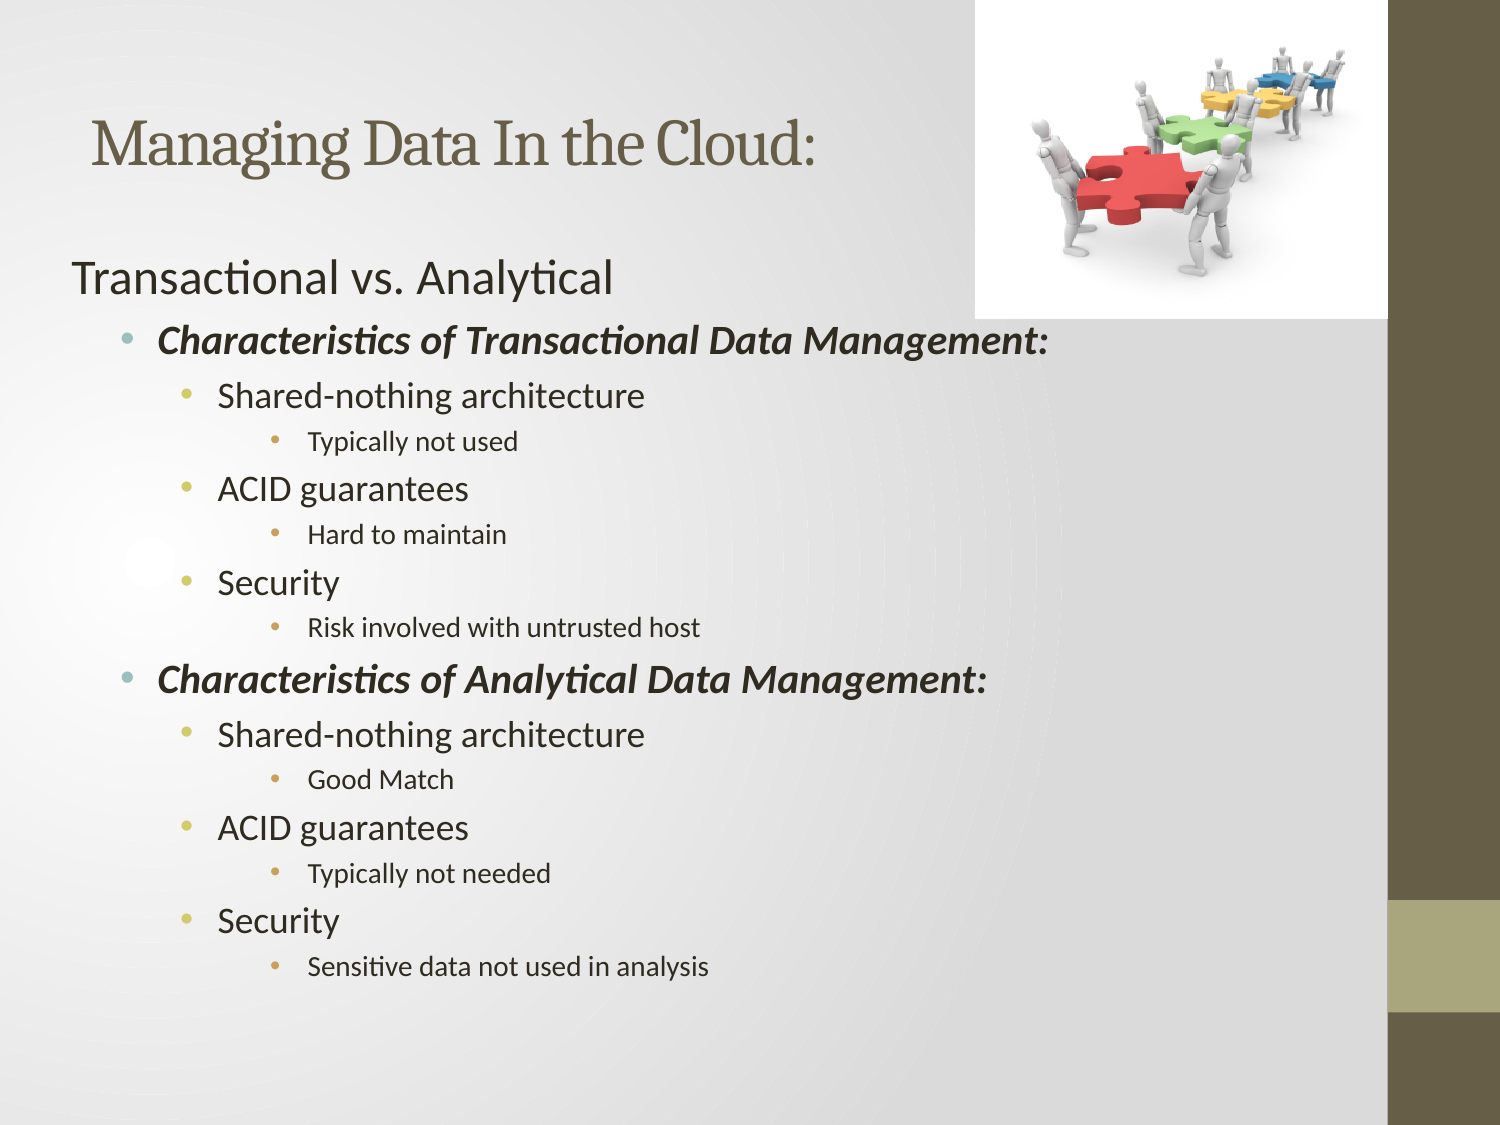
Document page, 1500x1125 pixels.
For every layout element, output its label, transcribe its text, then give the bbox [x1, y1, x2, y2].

picture [974, 0, 1388, 320]
list Transactional vs. Analytical Characteristics of Transactional Data Management: Shared-nothing architecture Typically not used ACID guarantees Hard to maintain Security Risk involved with untrusted host Characteristics of Analytical Data Management: Shared-nothing architecture Good Match ACID guarantees Typically not needed Security Sensitive data not used in analysis [37, 237, 1288, 1080]
title Managing Data In the Cloud: [75, 45, 971, 233]
